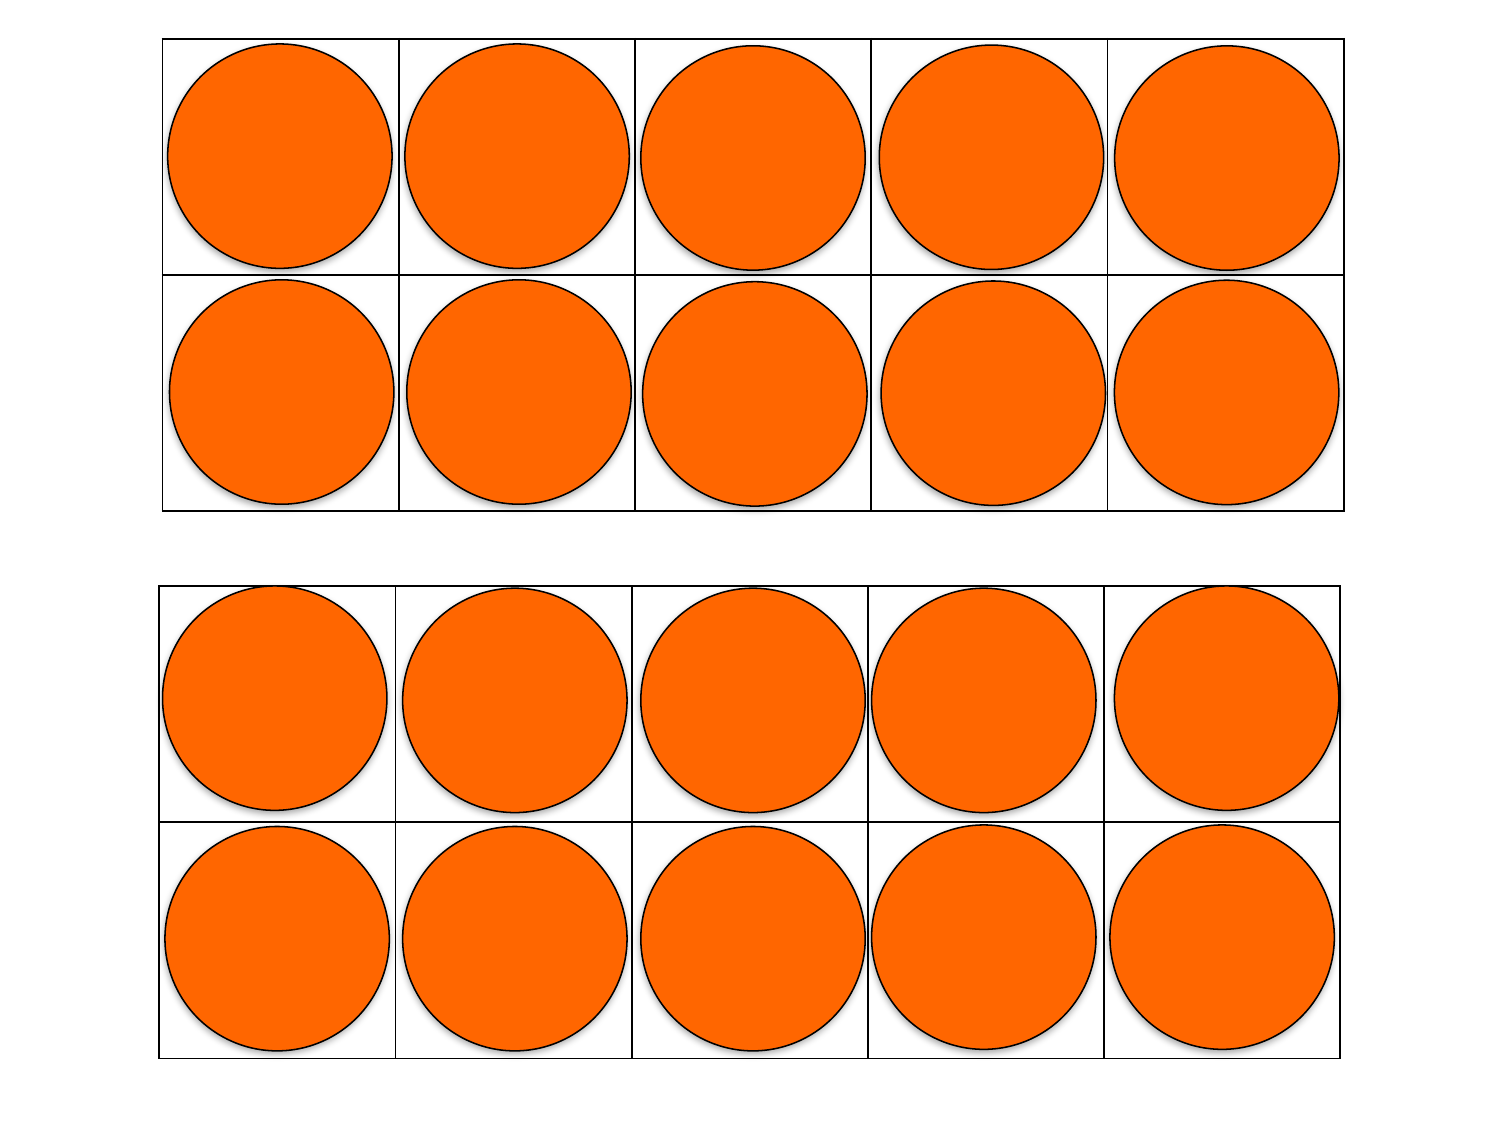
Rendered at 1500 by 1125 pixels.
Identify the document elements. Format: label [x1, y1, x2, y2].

table_cell [400, 398, 490, 510]
table_cell [400, 276, 510, 392]
table_header [396, 587, 503, 821]
text_box [640, 825, 866, 1052]
text_box [161, 585, 388, 812]
text_box [1113, 45, 1340, 272]
table_cell [1244, 276, 1343, 377]
table_header [869, 587, 965, 676]
table_header [400, 177, 488, 274]
text_box [870, 587, 1097, 814]
text_box [870, 824, 1097, 1051]
text_box [168, 279, 395, 505]
table_header [526, 722, 631, 821]
table_header [308, 161, 398, 274]
table_header [1105, 587, 1339, 821]
text_box [164, 825, 391, 1052]
text_box [166, 43, 393, 270]
table_header [1262, 180, 1343, 274]
table_cell [1105, 958, 1210, 1058]
text_box [1113, 279, 1340, 506]
text_box [641, 280, 868, 507]
table_cell [396, 823, 631, 1058]
table_cell [163, 276, 273, 510]
table_cell [288, 276, 398, 377]
table_header [636, 179, 717, 274]
table_header [163, 177, 251, 274]
table_cell [1108, 276, 1209, 379]
table_cell [636, 276, 746, 389]
table_header [545, 171, 634, 274]
table_cell [1108, 414, 1198, 510]
table_header [1108, 40, 1343, 146]
text_box [401, 587, 628, 814]
table_cell [310, 414, 398, 510]
table_header [770, 587, 867, 675]
table_cell [869, 968, 972, 1058]
table_header [869, 731, 972, 821]
table_cell [525, 276, 634, 372]
table_cell [1230, 823, 1339, 929]
text_box [640, 587, 866, 814]
table_header [633, 587, 741, 821]
table_cell [160, 823, 395, 1058]
table_cell [790, 421, 870, 510]
table_cell [869, 823, 974, 913]
table_cell [872, 276, 984, 510]
table_header [400, 40, 634, 148]
table_header [995, 587, 1103, 821]
table_header [532, 587, 631, 685]
table_cell [1025, 425, 1107, 510]
table_cell [1255, 414, 1343, 510]
table_header [872, 40, 1107, 274]
table_header [160, 587, 395, 821]
text_box [401, 825, 628, 1052]
text_box [880, 280, 1107, 507]
table_cell [636, 405, 719, 510]
text_box [406, 279, 632, 505]
table_cell [1105, 823, 1212, 922]
table_header [788, 173, 870, 274]
text_box [1113, 585, 1340, 812]
text_box [1109, 824, 1336, 1051]
table_cell [547, 419, 634, 510]
table_cell [761, 276, 870, 374]
table_header [1108, 177, 1191, 274]
text_box [640, 45, 866, 271]
table_cell [998, 276, 1107, 368]
table_cell [633, 823, 867, 1058]
table_header [163, 40, 398, 159]
table_cell [992, 823, 1103, 1058]
table_header [636, 40, 870, 150]
table_cell [1233, 952, 1339, 1058]
text_box [404, 43, 631, 270]
table_header [764, 732, 867, 821]
text_box [878, 44, 1105, 271]
